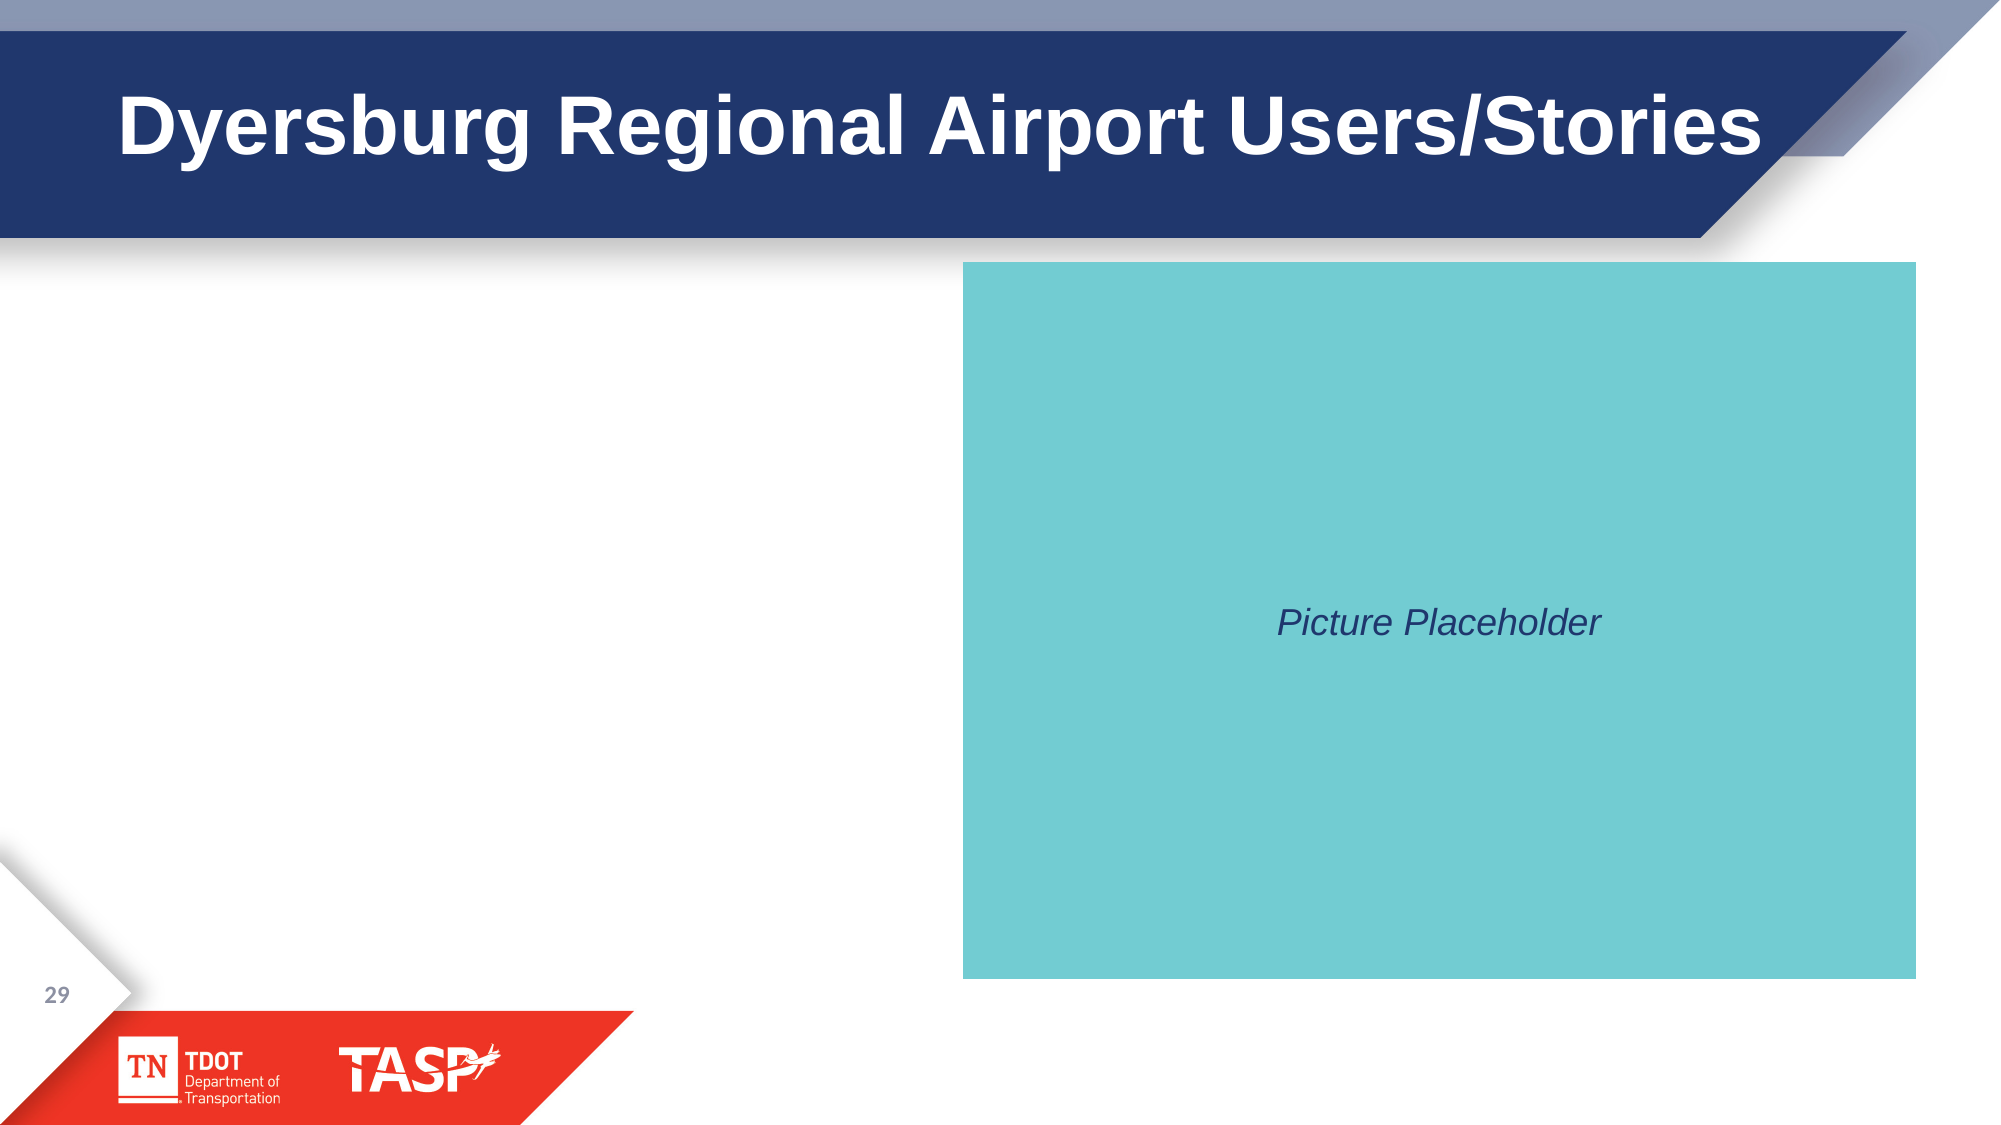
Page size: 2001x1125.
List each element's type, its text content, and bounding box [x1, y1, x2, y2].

text_box [963, 262, 1916, 979]
picture [0, 0, 2001, 1125]
title Dyersburg Regional Airport Users/Stories [102, 32, 2000, 223]
text_box Picture Placeholder [1200, 590, 1678, 650]
slide_number 29 [0, 963, 85, 1024]
